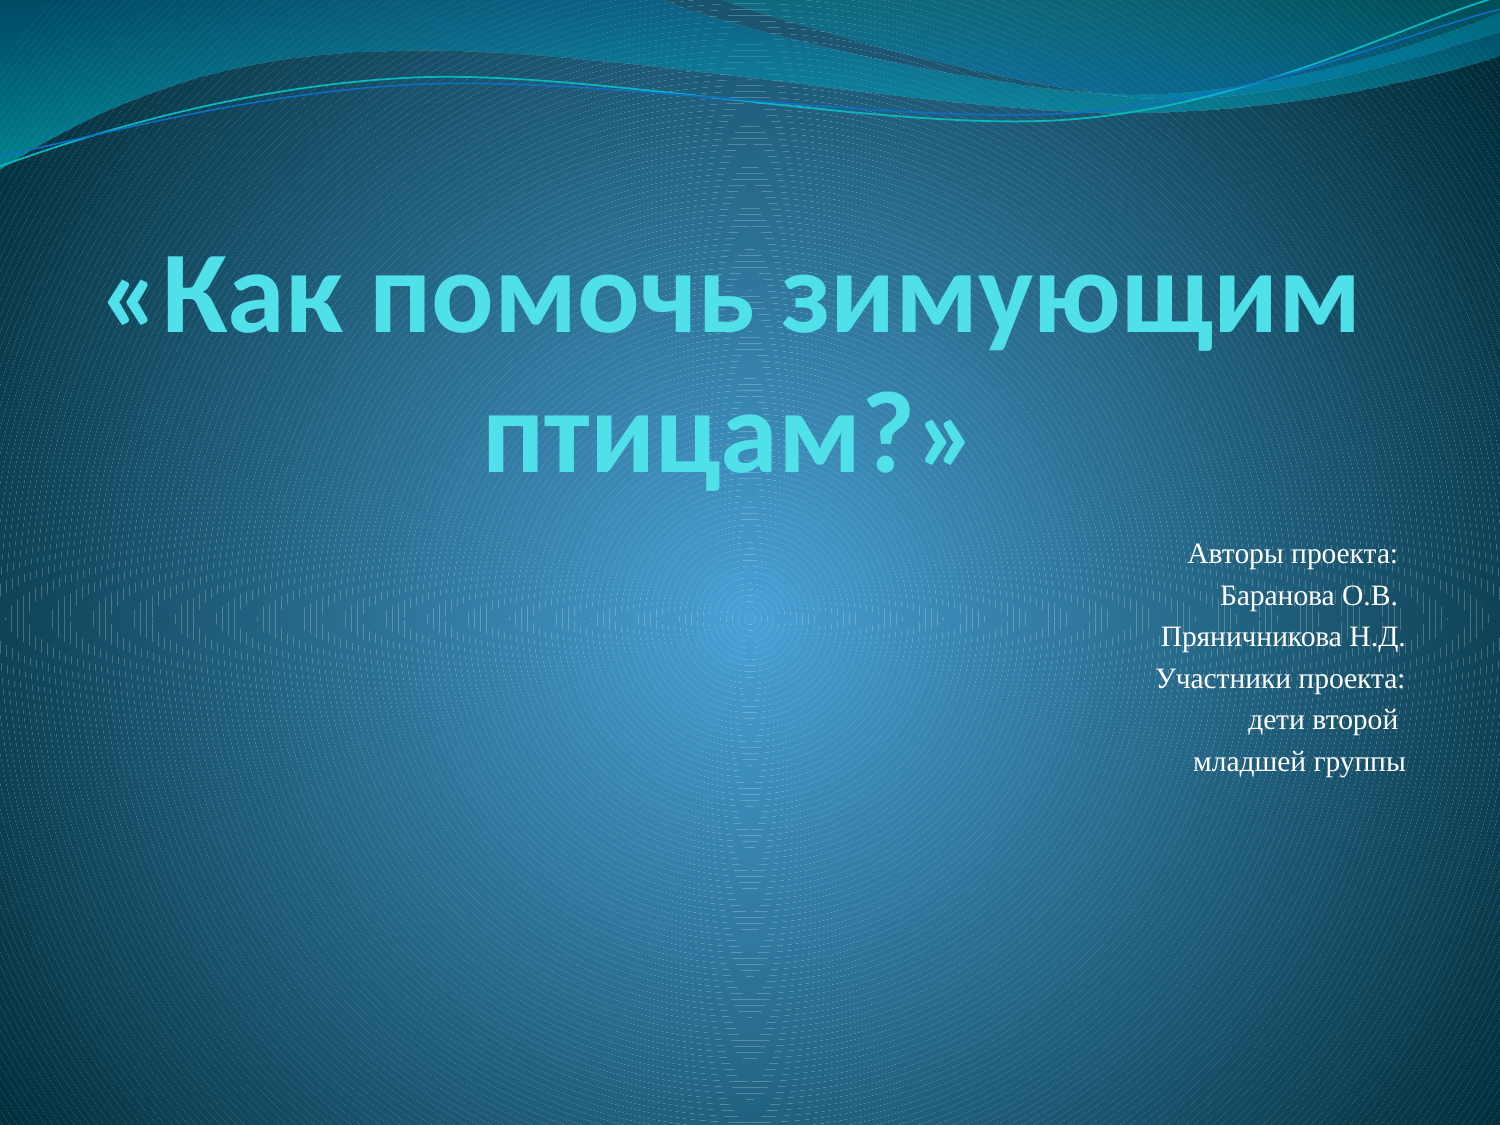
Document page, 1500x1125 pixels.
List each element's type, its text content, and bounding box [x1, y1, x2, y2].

title «Как помочь зимующим птицам?» [88, 196, 1377, 497]
subtitle Авторы проекта: Баранова О.В. Пряничникова Н.Д. Участники проекта: дети второй младшей группы [123, 527, 1413, 815]
